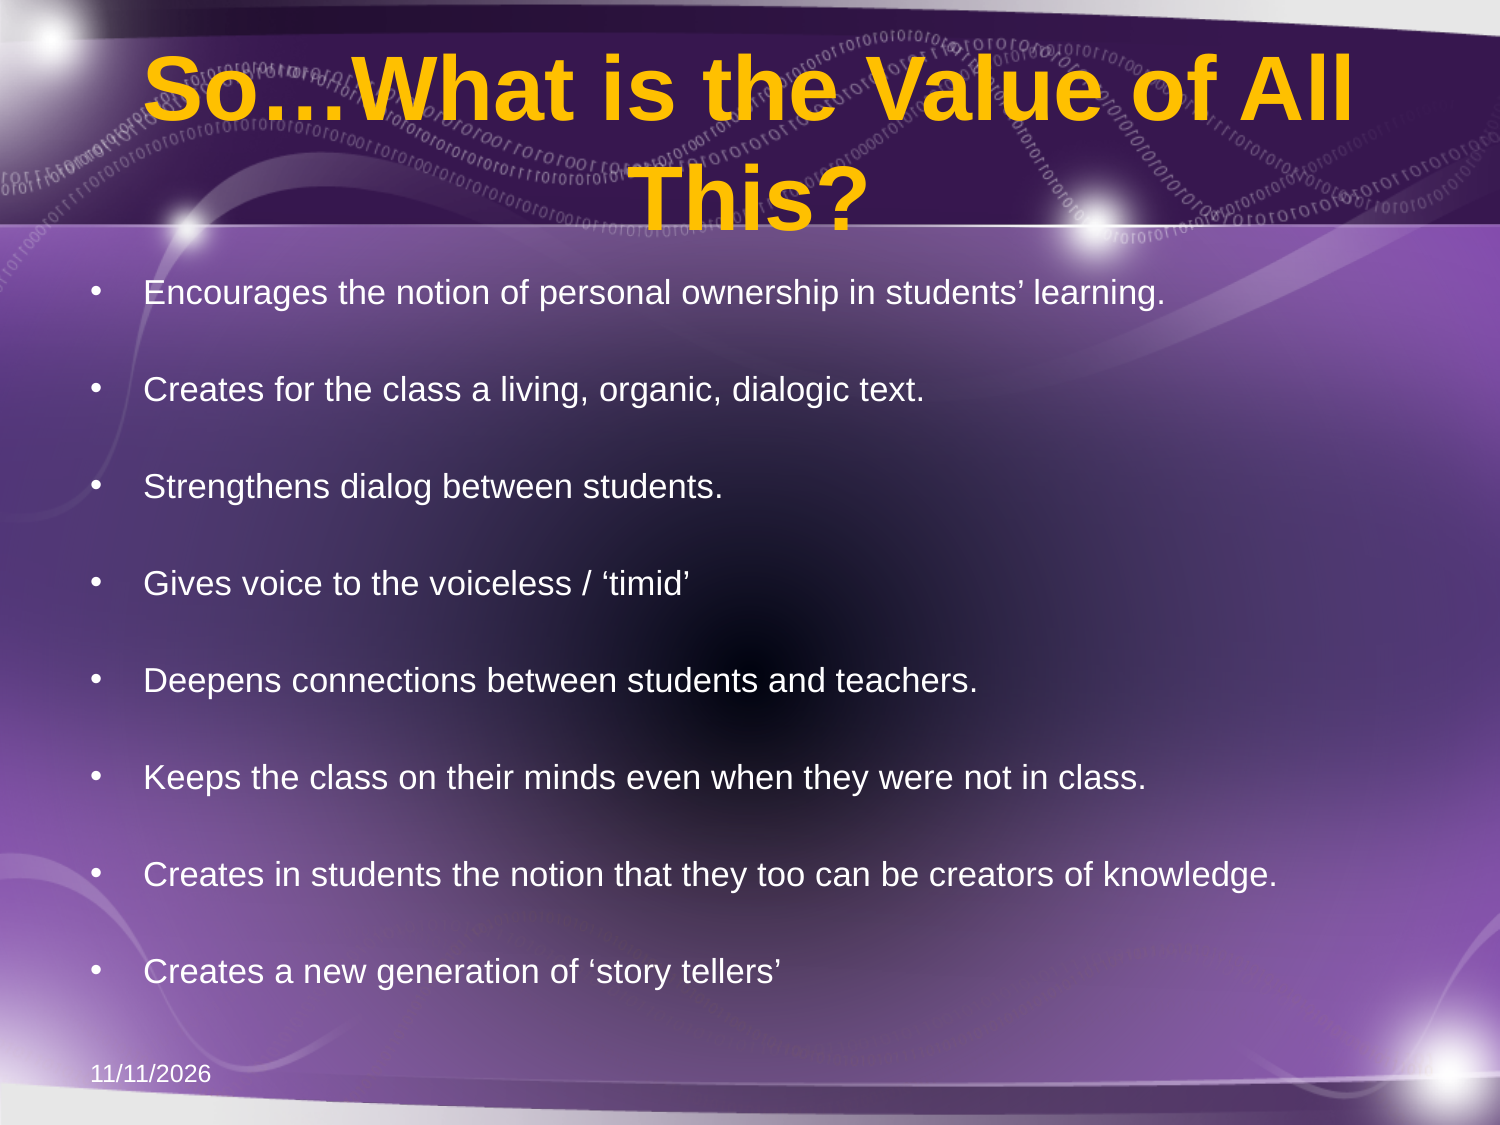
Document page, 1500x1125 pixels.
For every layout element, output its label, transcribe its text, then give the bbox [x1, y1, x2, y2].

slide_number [75, 1042, 425, 1103]
picture [0, 0, 1500, 1125]
title So…What is the Value of All This? [74, 44, 1426, 233]
list Encourages the notion of personal ownership in students’ learning. Creates for the class a living, organic, dialogic text. Strengthens dialog between students. Gives voice to the voiceless / ‘timid’ Deepens connections between students and teachers. Keeps the class on their minds even when they were not in class. Creates in students the notion that they too can be creators of knowledge. Creates a new generation of ‘story tellers’ [74, 262, 1426, 1006]
